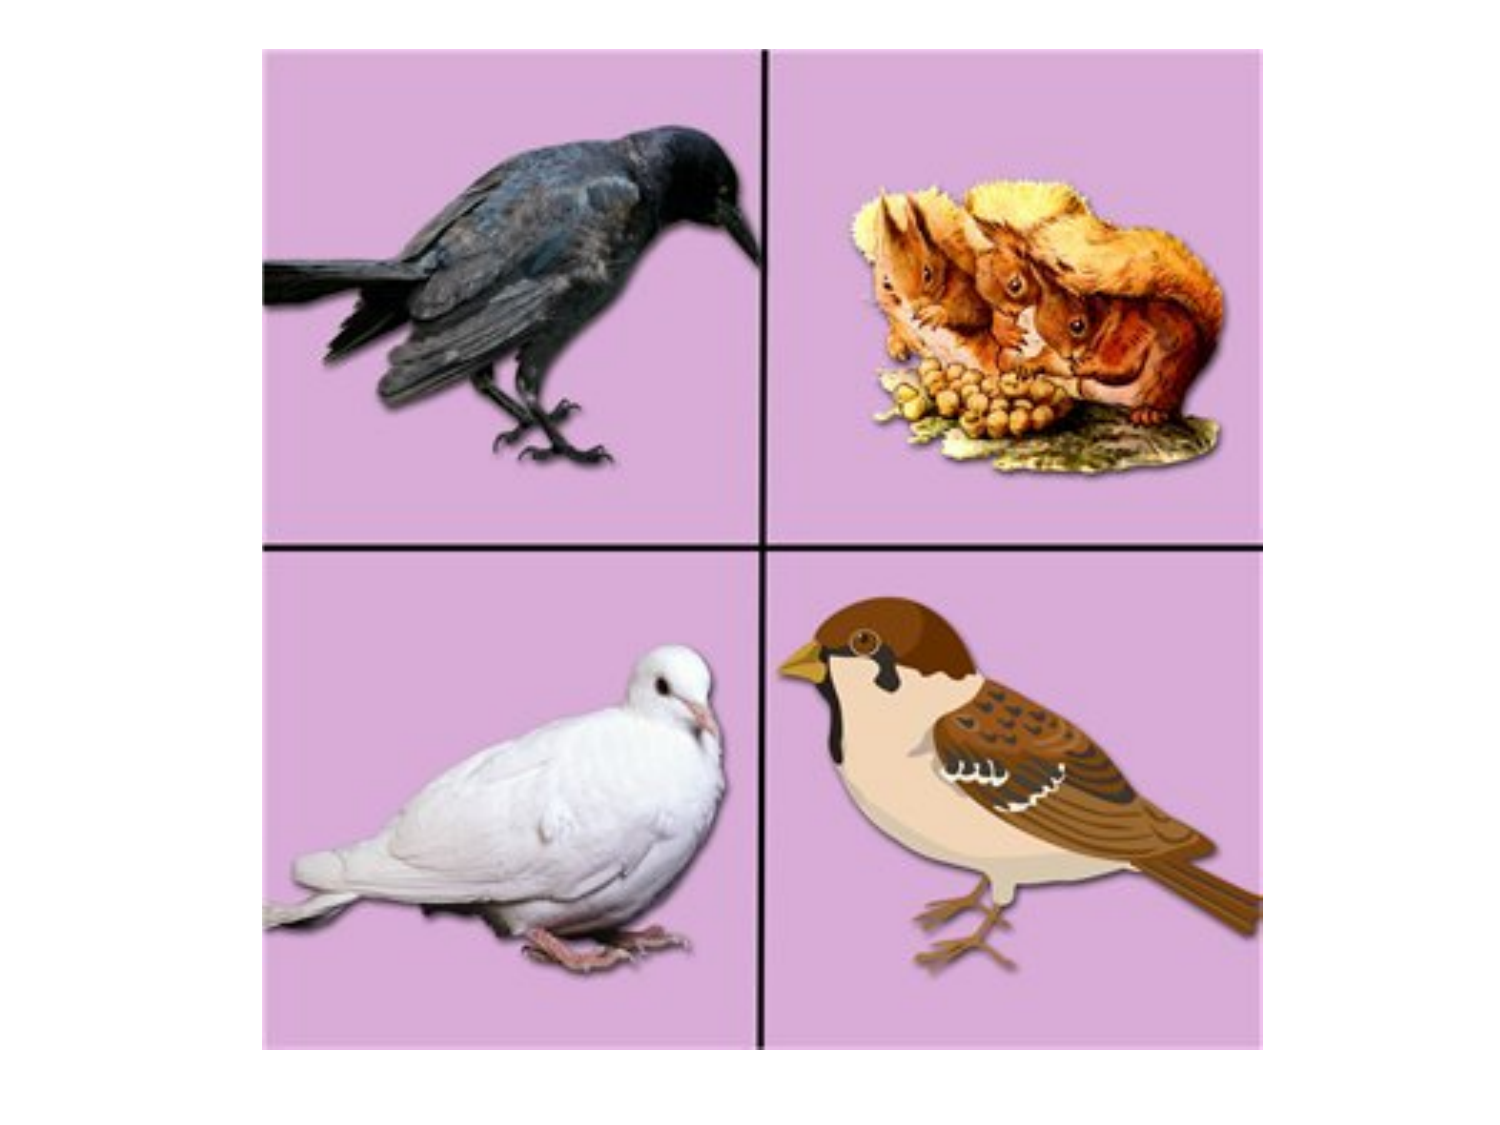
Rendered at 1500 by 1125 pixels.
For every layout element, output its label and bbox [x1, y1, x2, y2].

picture [262, 49, 1263, 1051]
